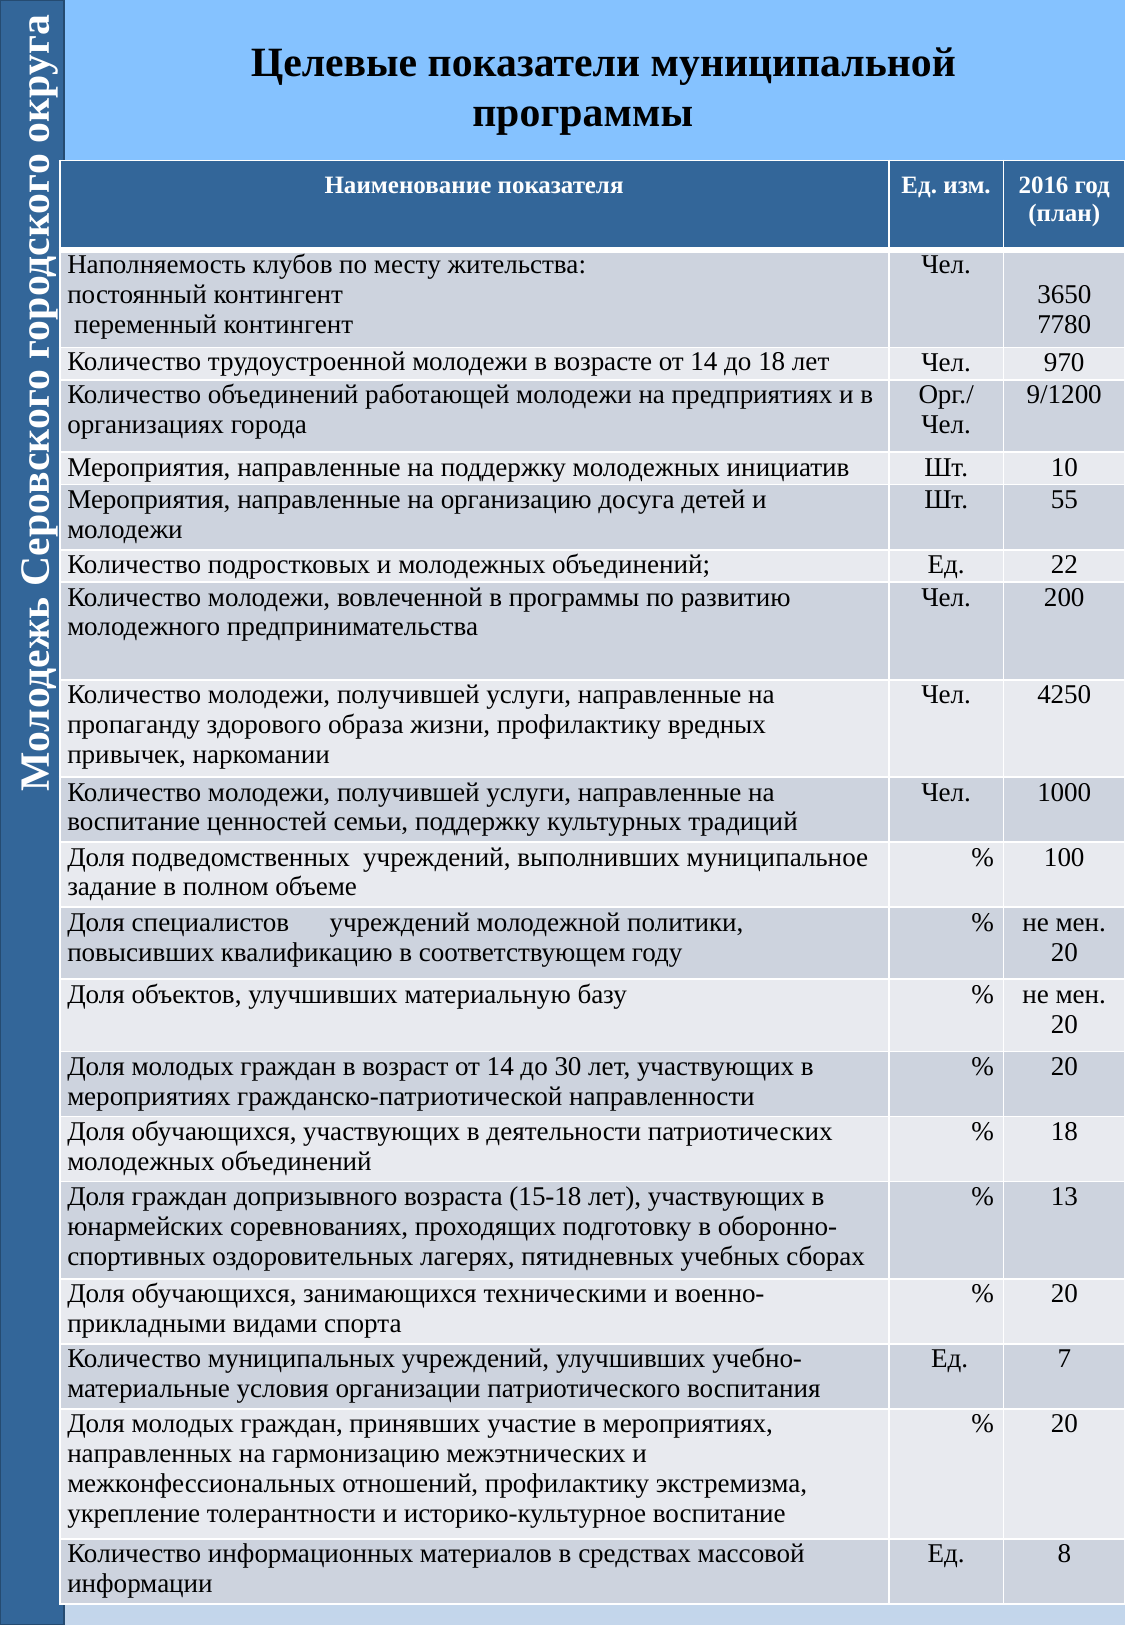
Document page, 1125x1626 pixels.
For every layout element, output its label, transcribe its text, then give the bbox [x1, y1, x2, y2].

table_cell Шт. [890, 485, 1003, 549]
table_cell % [890, 1280, 1003, 1343]
table_cell 55 [1004, 485, 1124, 549]
table_cell 1000 [1004, 778, 1124, 841]
table_cell Количество молодежи, получившей услуги, направленные на воспитание ценностей семьи, поддержку культурных традиций [61, 778, 888, 841]
table_cell 200 [1004, 583, 1124, 679]
table_cell 3650 7780 [1004, 253, 1124, 347]
table_cell 13 [1004, 1182, 1124, 1278]
table_cell % [890, 1410, 1003, 1538]
table_cell Мероприятия, направленные на организацию досуга детей и молодежи [61, 485, 888, 549]
table_cell % [890, 1117, 1003, 1181]
table_cell не мен. 20 [1004, 980, 1124, 1051]
table_cell Количество трудоустроенной молодежи в возрасте от 14 до 18 лет [61, 348, 888, 379]
table_cell Количество муниципальных учреждений, улучшивших учебно-материальные условия организации патриотического воспитания [61, 1345, 888, 1408]
table_cell 100 [1004, 843, 1124, 906]
table_cell Доля объектов, улучшивших материальную базу [61, 980, 888, 1051]
table_cell 10 [1004, 453, 1124, 484]
text_box Молодежь Серовского городского округа [0, 0, 65, 1625]
table_cell Ед. [890, 551, 1003, 581]
table_cell 20 [1004, 1052, 1124, 1116]
table_cell Чел. [890, 778, 1003, 841]
table_cell Количество подростковых и молодежных объединений; [61, 551, 888, 581]
text_box Целевые показатели муниципальной программы [92, 27, 1073, 142]
table_header Наименование показателя [61, 161, 888, 247]
table_cell Шт. [890, 453, 1003, 484]
table_cell 4250 [1004, 681, 1124, 776]
table_cell 20 [1004, 1280, 1124, 1343]
table_cell 20 [1004, 1410, 1124, 1538]
table_cell Доля обучающихся, занимающихся техническими и военно-прикладными видами спорта [61, 1280, 888, 1343]
table_cell Ед. [890, 1540, 1003, 1603]
table_cell Мероприятия, направленные на поддержку молодежных инициатив [61, 453, 888, 484]
table_cell % [890, 1182, 1003, 1278]
table_cell 7 [1004, 1345, 1124, 1408]
table_cell Наполняемость клубов по месту жительства: постоянный контингент переменный контингент [61, 253, 888, 347]
table_cell % [890, 1052, 1003, 1116]
table_cell Ед. [890, 1345, 1003, 1408]
table_cell Чел. [890, 583, 1003, 679]
table_cell Количество информационных материалов в средствах массовой информации [61, 1540, 888, 1603]
table_cell Чел. [890, 253, 1003, 347]
table_cell Количество объединений работающей молодежи на предприятиях и в организациях города [61, 381, 888, 451]
table_cell Доля граждан допризывного возраста (15-18 лет), участвующих в юнармейских соревнованиях, проходящих подготовку в оборонно-спортивных оздоровительных лагерях, пятидневных учебных сборах [61, 1182, 888, 1278]
table_cell 970 [1004, 348, 1124, 379]
table_header Ед. изм. [890, 161, 1003, 247]
table_cell Доля специалистов учреждений молодежной политики, повысивших квалификацию в соответствующем году [61, 908, 888, 978]
table_cell 9/1200 [1004, 381, 1124, 451]
table_cell % [890, 908, 1003, 978]
table_cell 8 [1004, 1540, 1124, 1603]
table_cell % [890, 980, 1003, 1051]
table_cell Количество молодежи, получившей услуги, направленные на пропаганду здорового образа жизни, профилактику вредных привычек, наркомании [61, 681, 888, 776]
table_header 2016 год (план) [1004, 161, 1124, 247]
table_cell Чел. [890, 348, 1003, 379]
table_cell Доля молодых граждан в возраст от 14 до 30 лет, участвующих в мероприятиях гражданско-патриотической направленности [61, 1052, 888, 1116]
table_cell 18 [1004, 1117, 1124, 1181]
table_cell Количество молодежи, вовлеченной в программы по развитию молодежного предпринимательства [61, 583, 888, 679]
table_cell не мен. 20 [1004, 908, 1124, 978]
table_cell Доля подведомственных учреждений, выполнивших муниципальное задание в полном объеме [61, 843, 888, 906]
table_cell Доля молодых граждан, принявших участие в мероприятиях, направленных на гармонизацию межэтнических и межконфессиональных отношений, профилактику экстремизма, укрепление толерантности и историко-культурное воспитание [61, 1410, 888, 1538]
table_cell Доля обучающихся, участвующих в деятельности патриотических молодежных объединений [61, 1117, 888, 1181]
table_cell 22 [1004, 551, 1124, 581]
table_cell Орг./ Чел. [890, 381, 1003, 451]
table_cell Чел. [890, 681, 1003, 776]
table_cell % [890, 843, 1003, 906]
